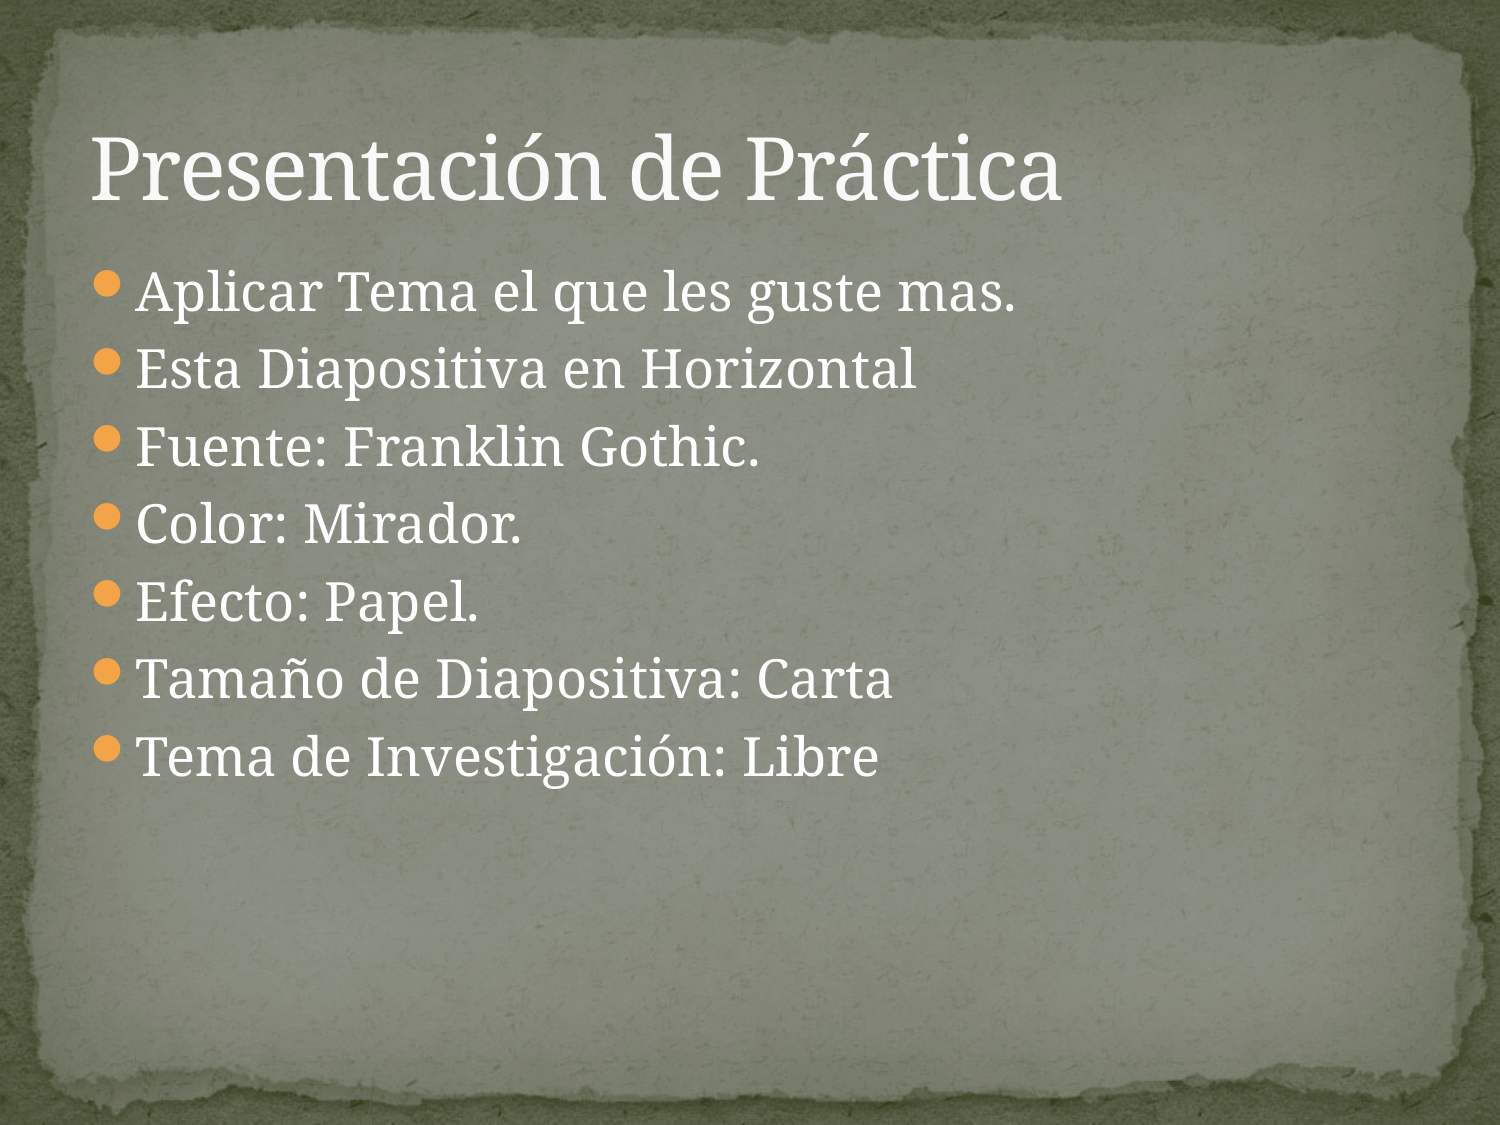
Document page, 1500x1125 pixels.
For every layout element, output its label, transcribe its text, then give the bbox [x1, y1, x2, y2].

list Aplicar Tema el que les guste mas. Esta Diapositiva en Horizontal Fuente: Franklin Gothic. Color: Mirador. Efecto: Papel. Tamaño de Diapositiva: Carta Tema de Investigación: Libre [75, 249, 1425, 1000]
title Presentación de Práctica [74, 24, 1425, 225]
